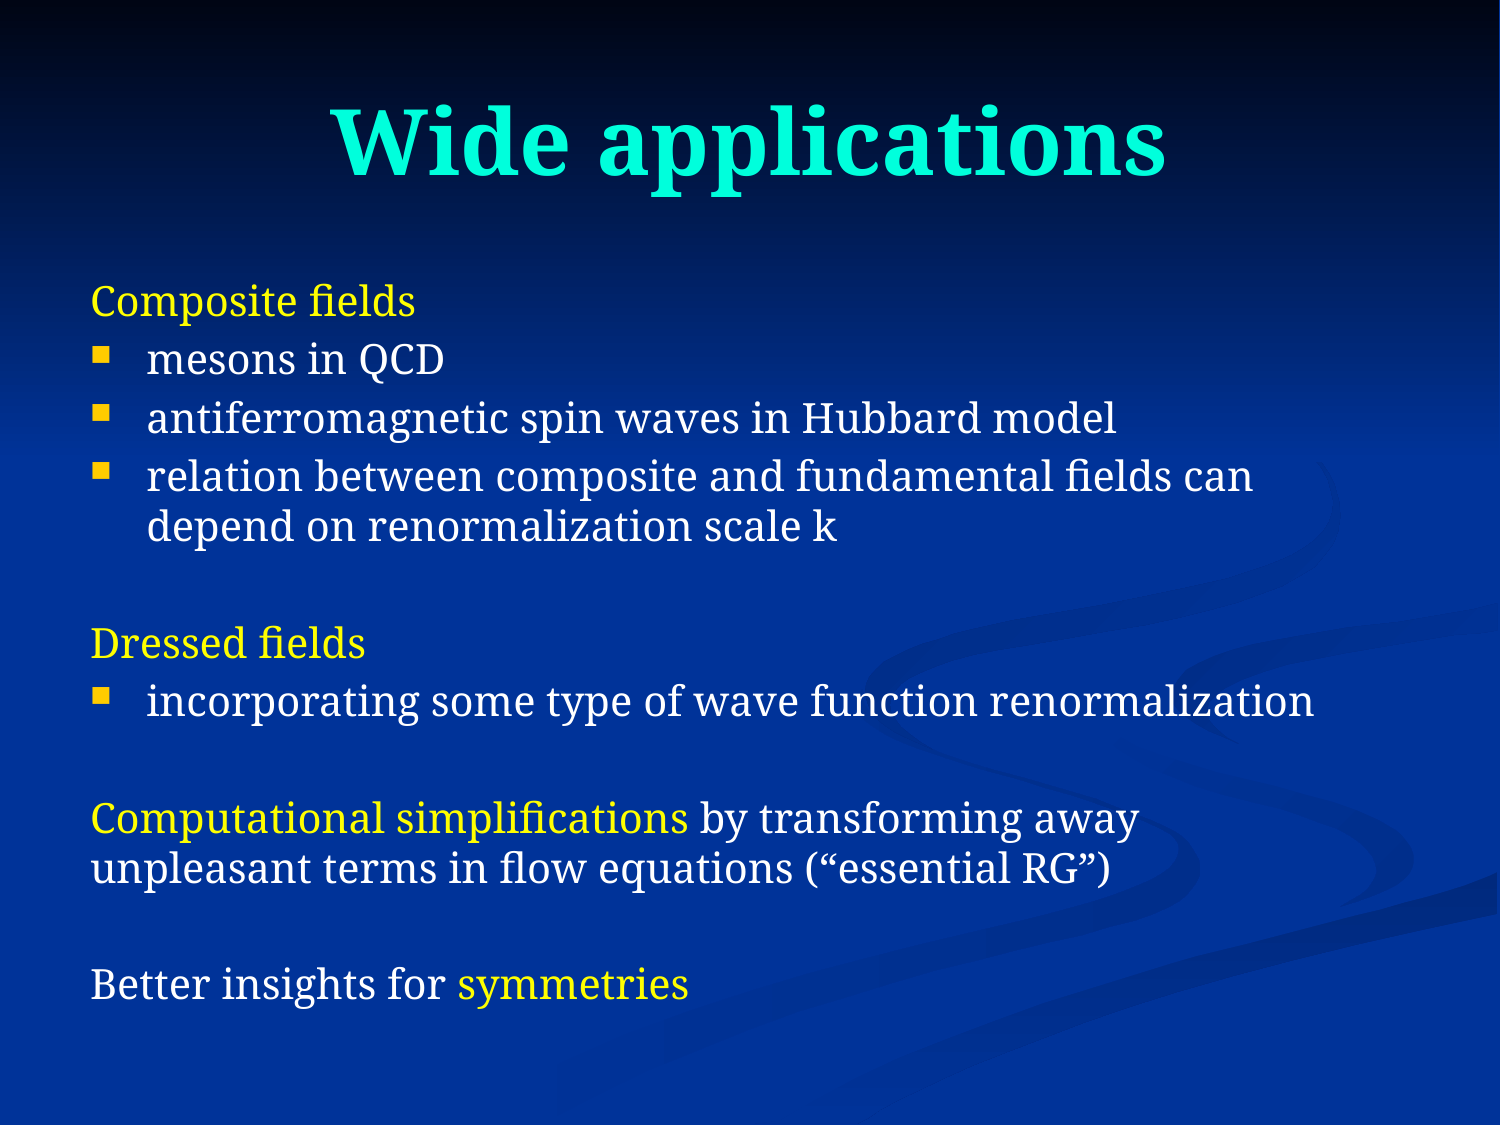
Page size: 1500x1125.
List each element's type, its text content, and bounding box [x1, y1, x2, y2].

title Wide applications [74, 44, 1426, 233]
list Composite fields mesons in QCD antiferromagnetic spin waves in Hubbard model relation between composite and fundamental fields can depend on renormalization scale k Dressed fields incorporating some type of wave function renormalization Computational simplifications by transforming away unpleasant terms in flow equations (“essential RG”) Better insights for symmetries [74, 266, 1365, 1081]
